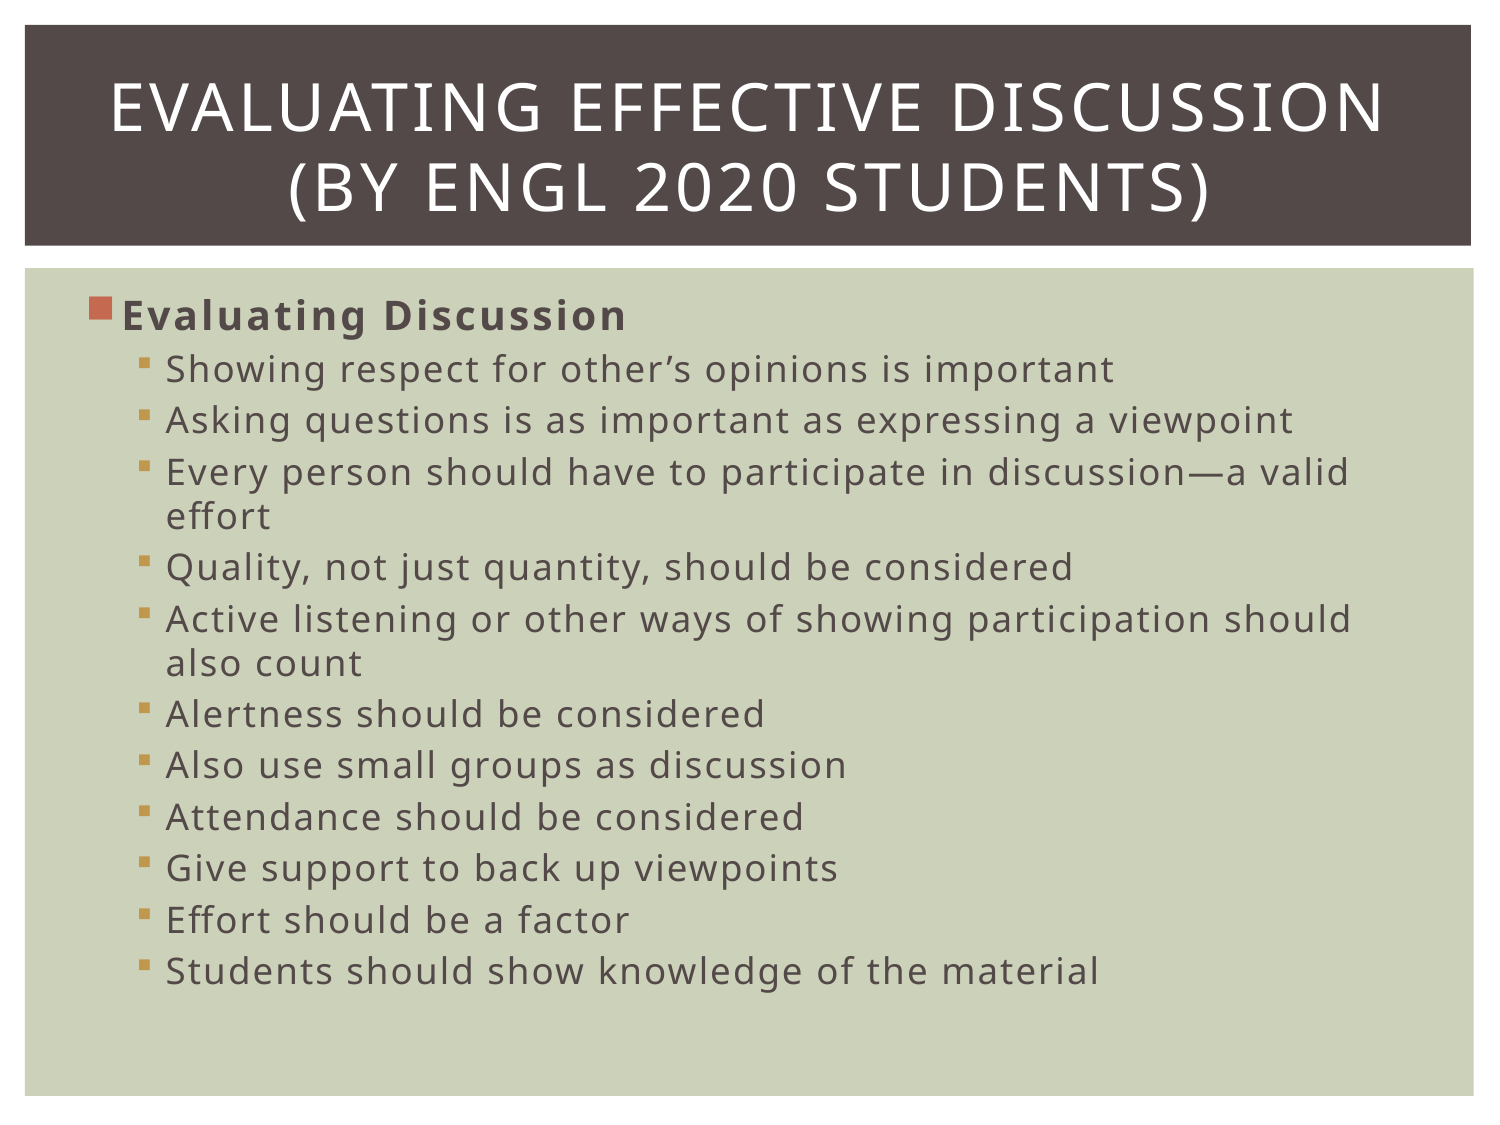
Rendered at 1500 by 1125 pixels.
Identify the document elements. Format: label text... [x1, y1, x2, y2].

title Evaluating Effective discussion (by engl 2020 students) [62, 58, 1438, 232]
list Evaluating Discussion Showing respect for other’s opinions is important Asking questions is as important as expressing a viewpoint Every person should have to participate in discussion—a valid effort Quality, not just quantity, should be considered Active listening or other ways of showing participation should also count Alertness should be considered Also use small groups as discussion Attendance should be considered Give support to back up viewpoints Effort should be a factor Students should show knowledge of the material [62, 281, 1442, 1005]
